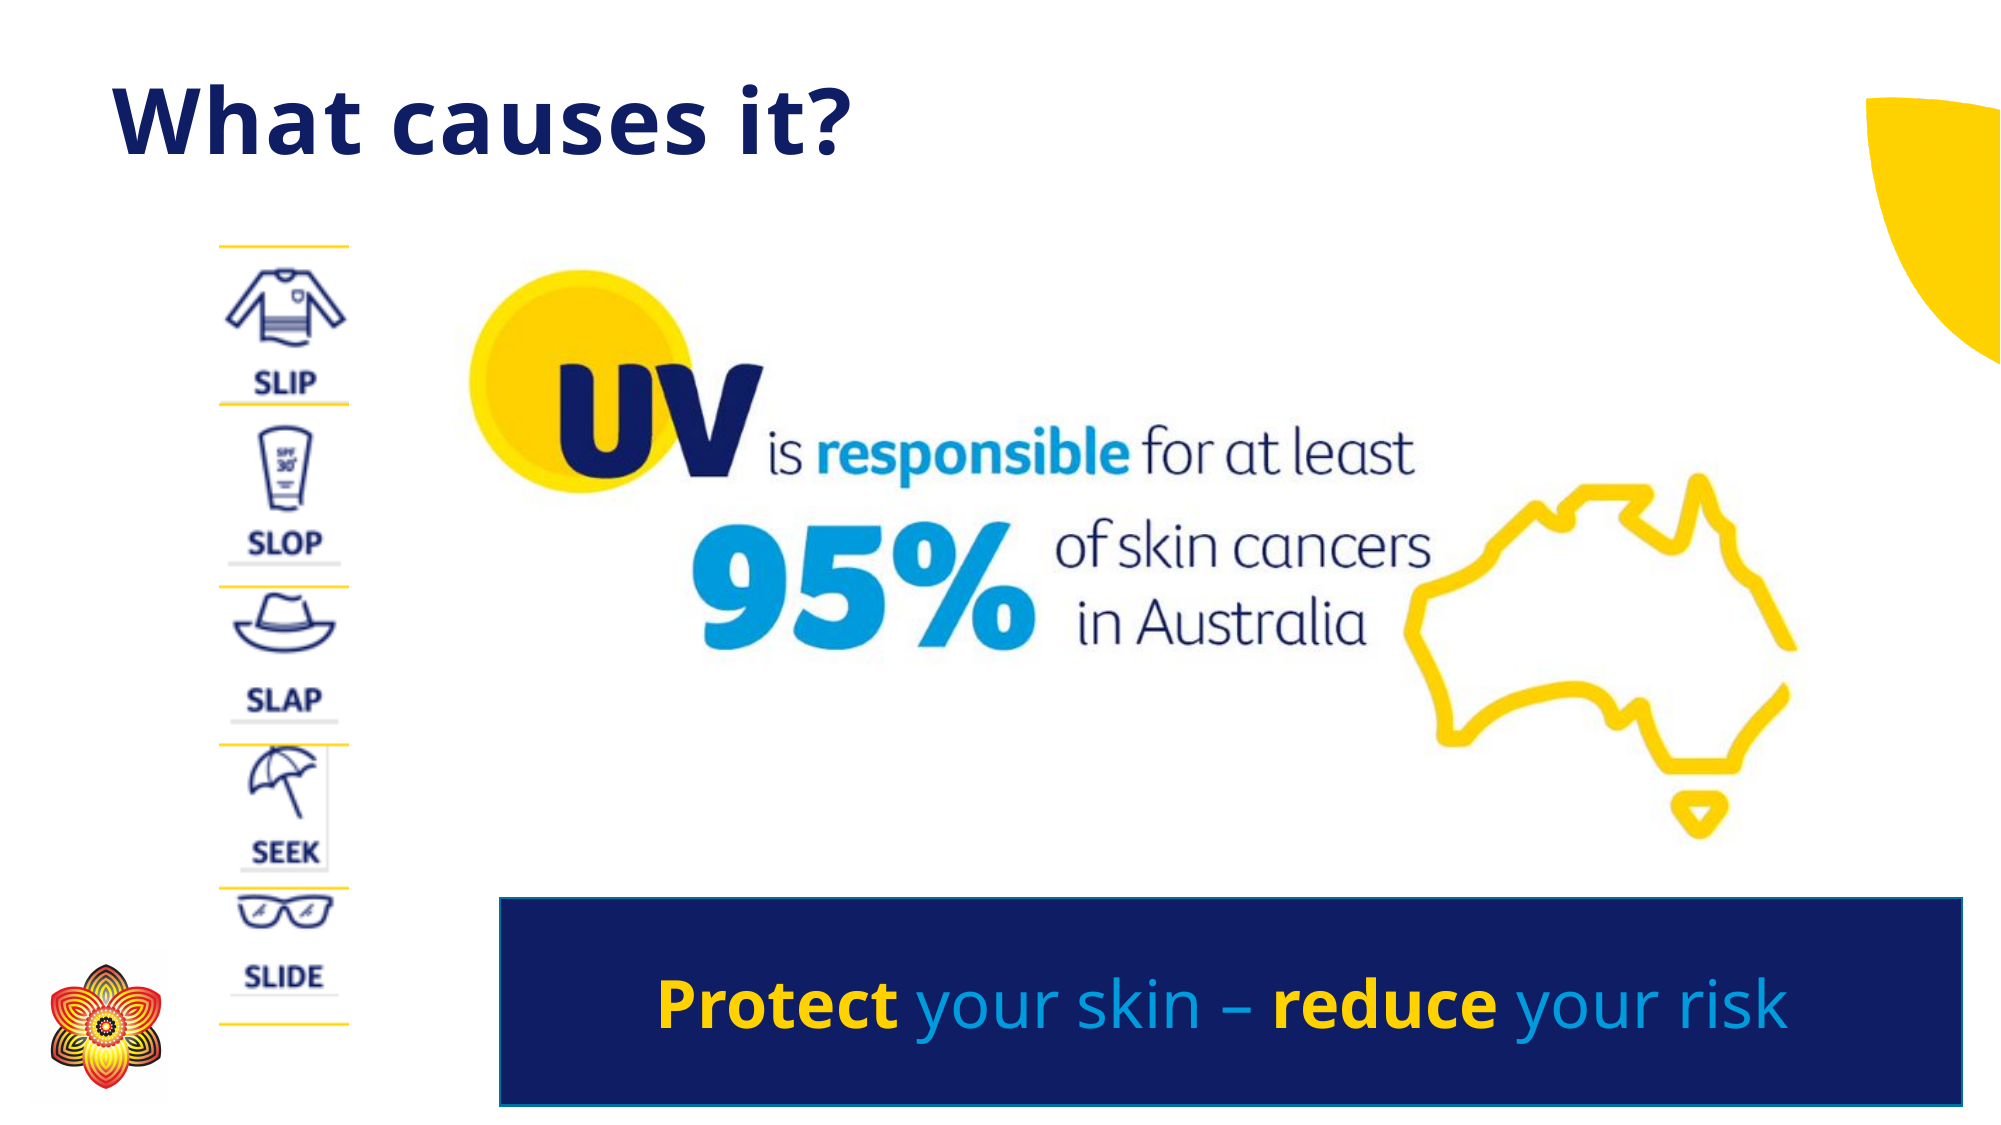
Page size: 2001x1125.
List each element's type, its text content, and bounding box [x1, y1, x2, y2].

picture [1624, 928, 2000, 1125]
picture [1864, 96, 2000, 398]
text_box Protect your skin – reduce your risk [499, 897, 1963, 1107]
picture [219, 234, 349, 1036]
title What causes it? [97, 76, 1684, 214]
picture [445, 234, 1814, 856]
picture [28, 949, 168, 1104]
